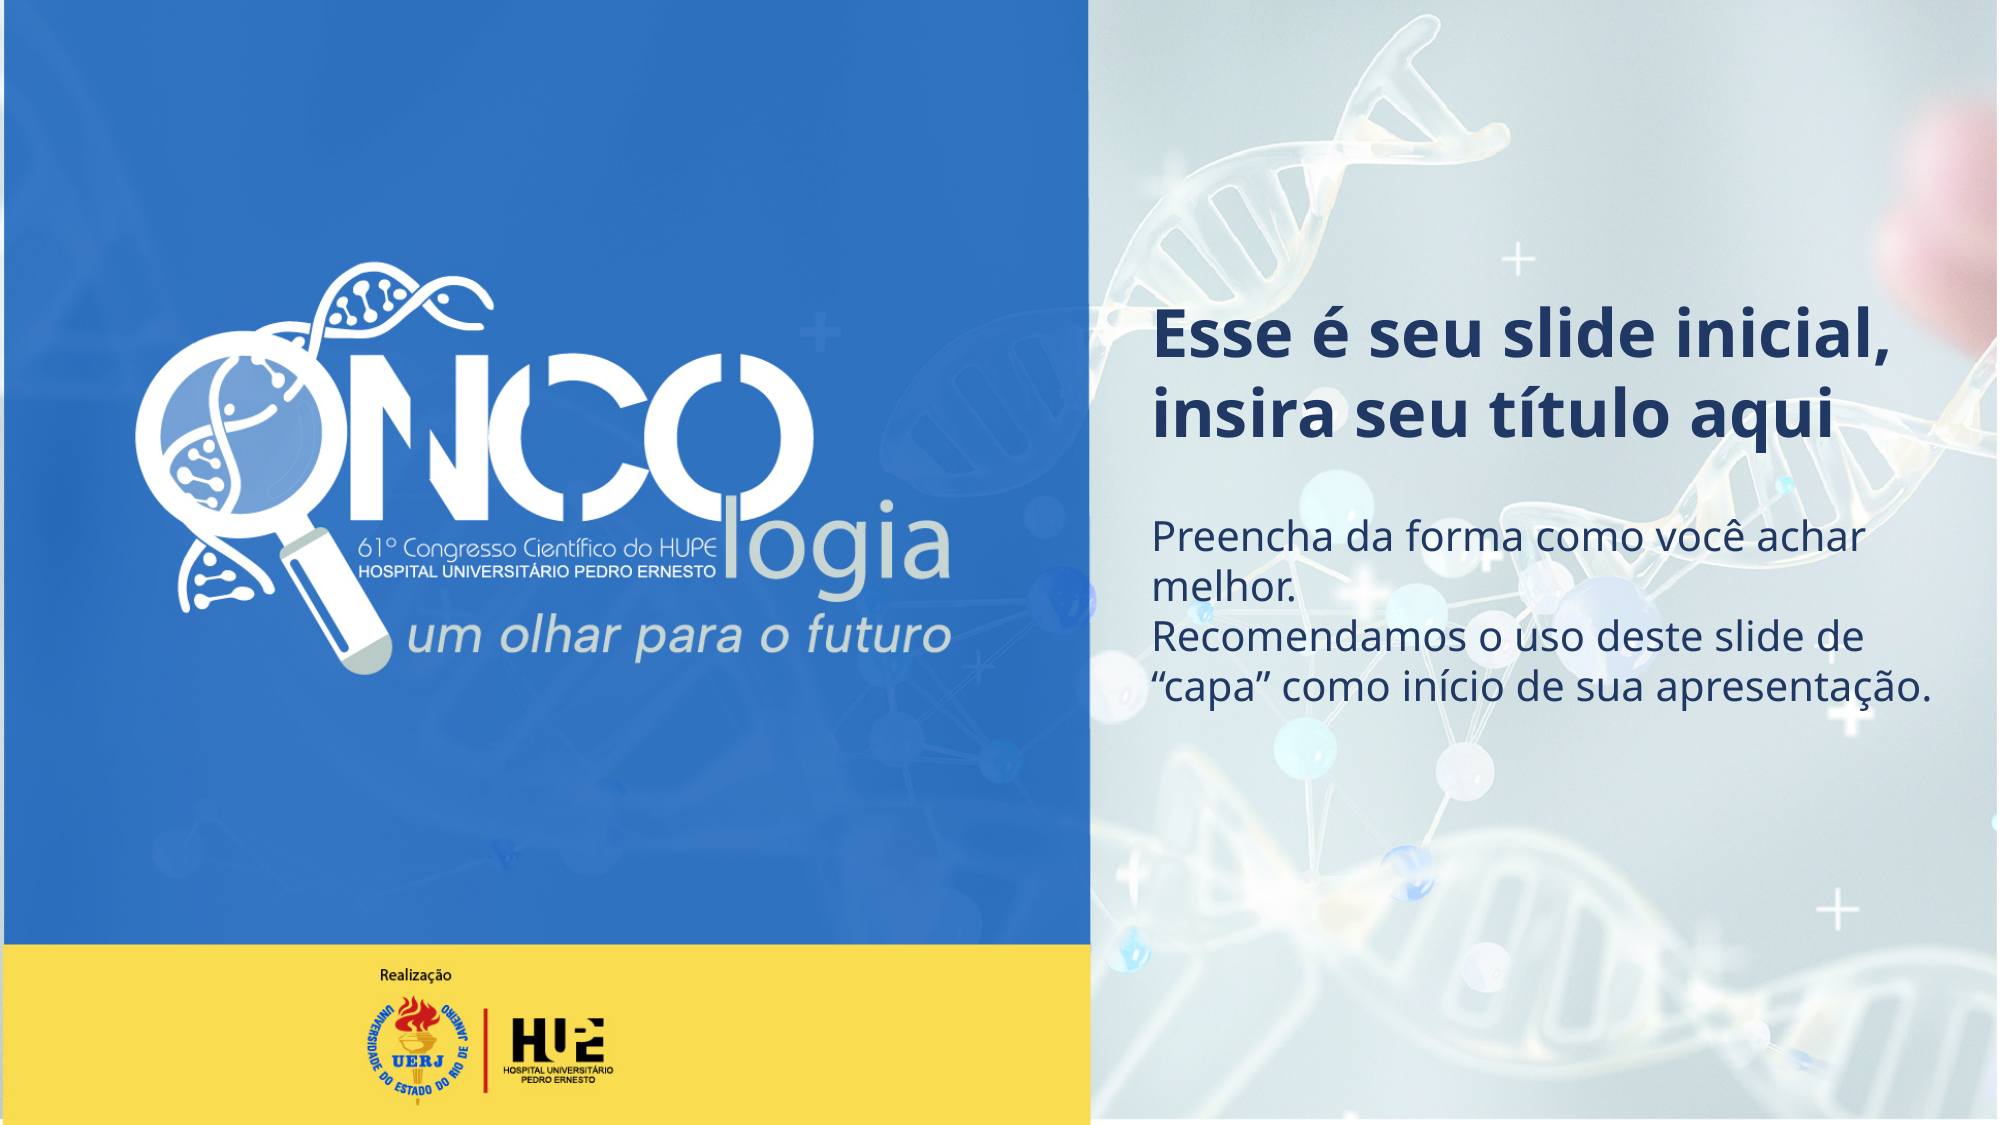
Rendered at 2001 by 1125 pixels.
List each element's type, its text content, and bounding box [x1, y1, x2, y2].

text_box Esse é seu slide inicial, insira seu título aqui [1136, 283, 1953, 459]
text_box Preencha da forma como você achar melhor. Recomendamos o uso deste slide de “capa” como início de sua apresentação. [1136, 502, 1953, 718]
picture [0, 0, 2001, 1125]
